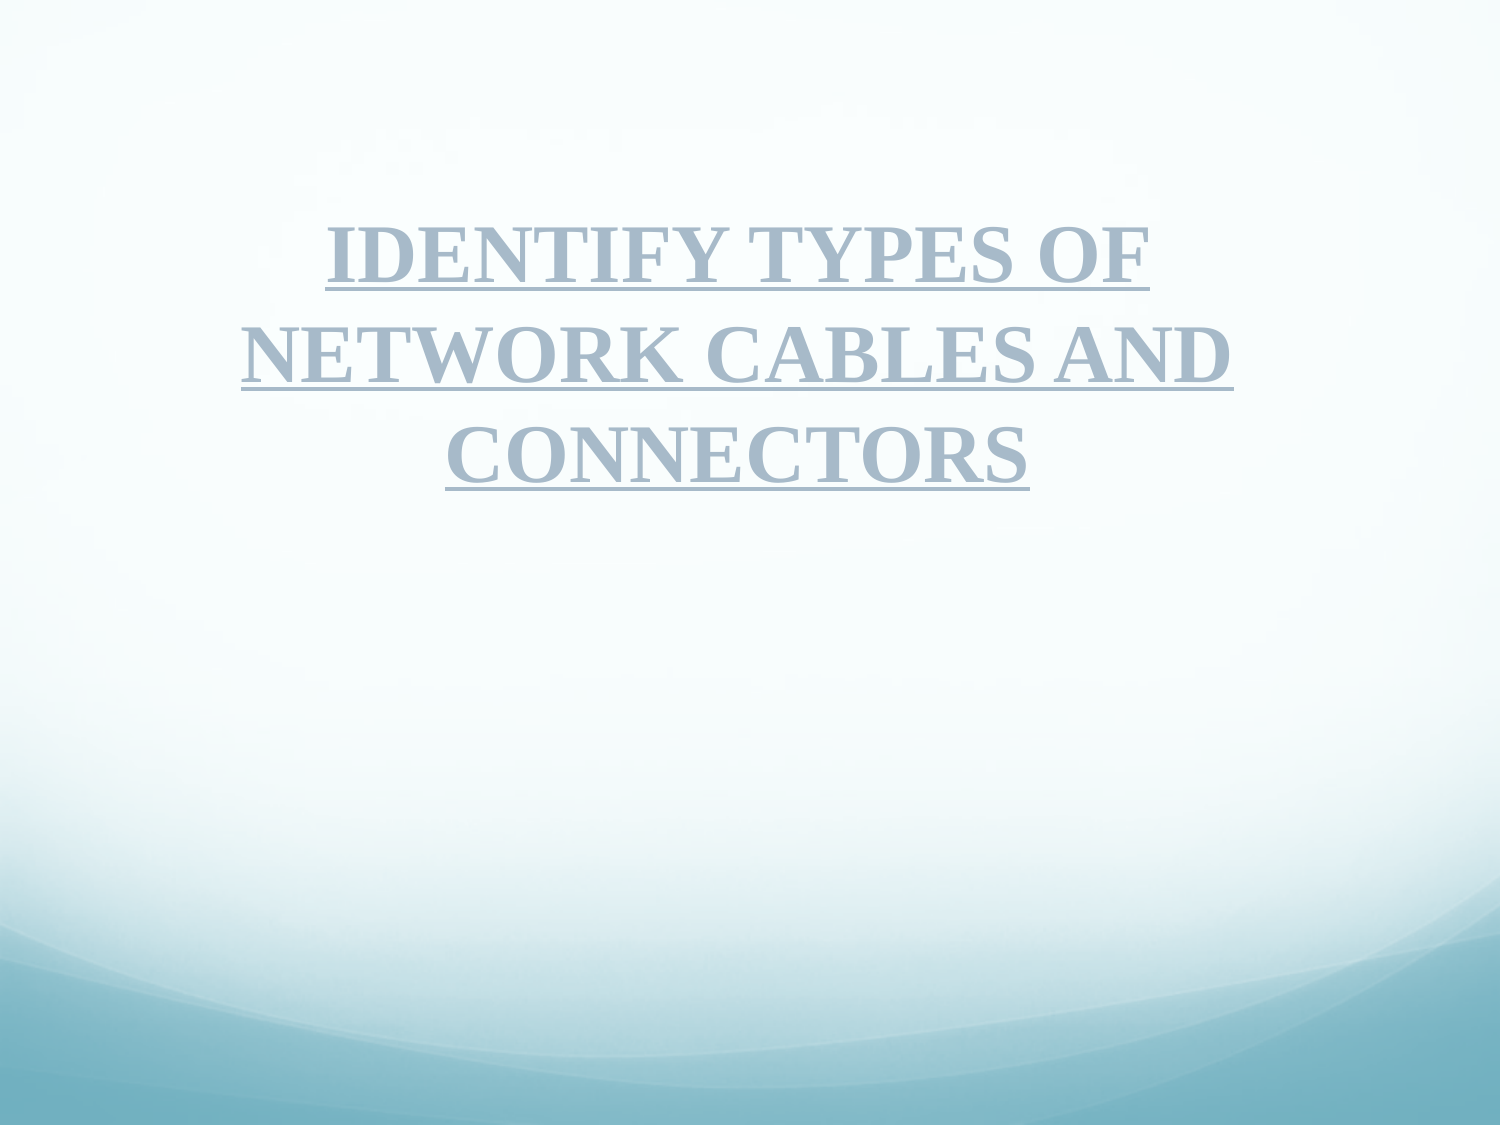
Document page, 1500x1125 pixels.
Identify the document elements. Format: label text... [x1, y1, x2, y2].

text_box IDENTIFY TYPES OF NETWORK CABLES AND CONNECTORS [167, 191, 1308, 507]
